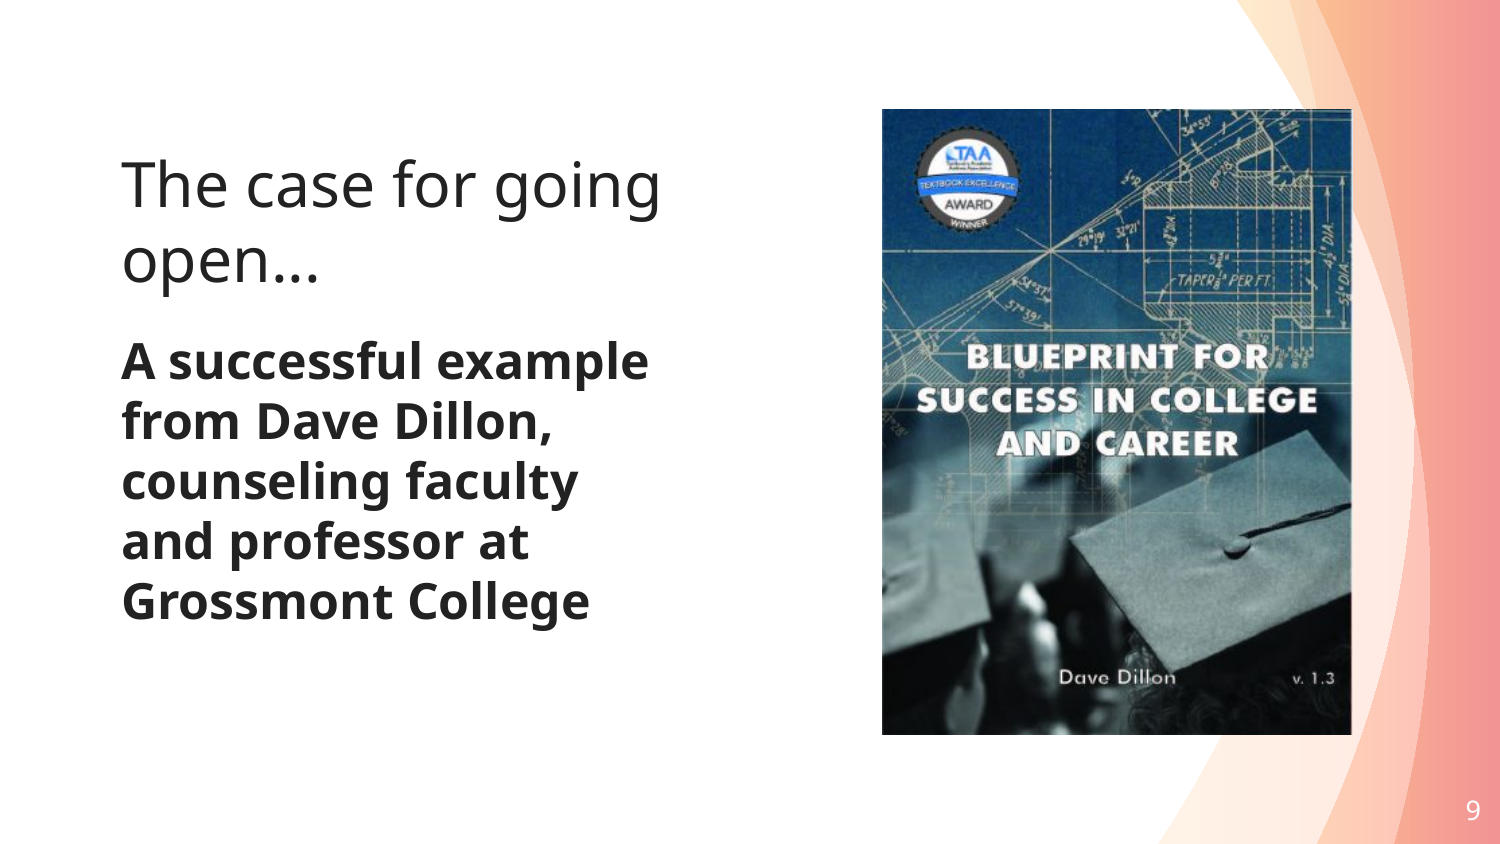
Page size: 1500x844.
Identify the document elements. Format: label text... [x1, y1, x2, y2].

picture [882, 109, 1353, 735]
title The case for going open... [121, 172, 665, 295]
list A successful example from Dave Dillon, counseling faculty and professor at Grossmont College [121, 329, 665, 711]
slide_number ‹#› [1391, 779, 1482, 844]
